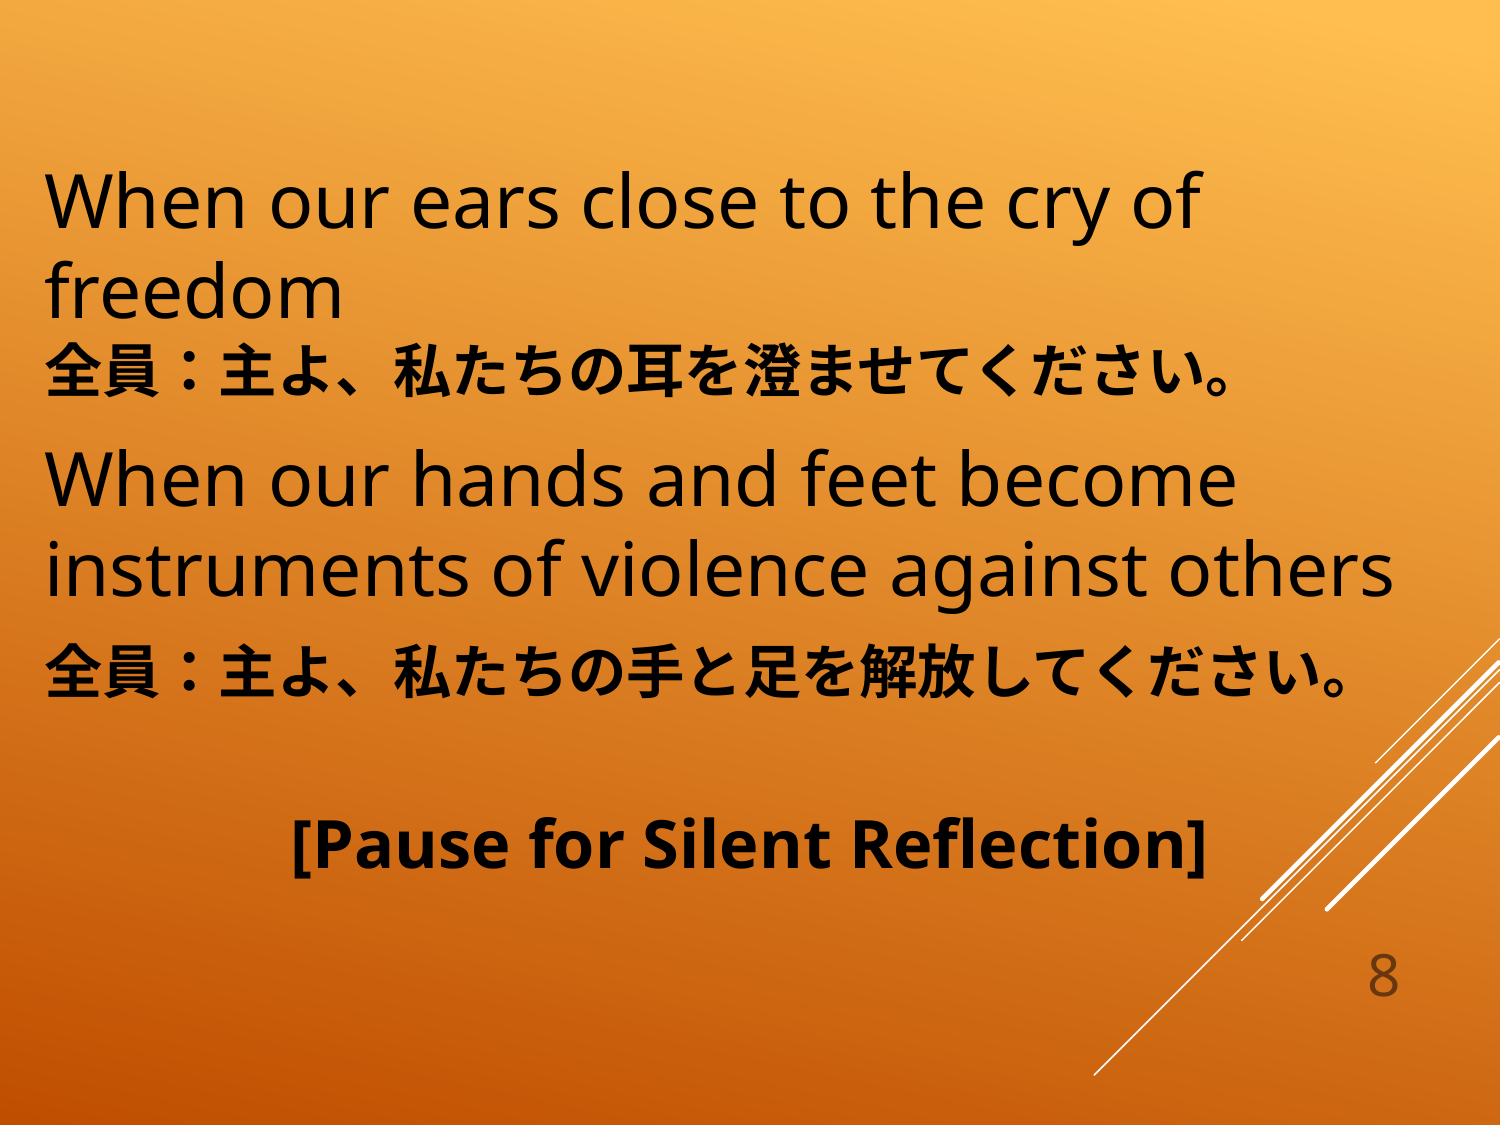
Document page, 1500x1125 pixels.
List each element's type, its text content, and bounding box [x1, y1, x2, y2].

list When our ears close to the cry of freedom 全員：主よ、私たちの耳を澄ませてください。 When our hands and feet become instruments of violence against others 全員：主よ、私たちの手と足を解放してください。 [Pause for Silent Reflection] [29, 53, 1471, 1125]
slide_number 8 [1275, 915, 1416, 1025]
